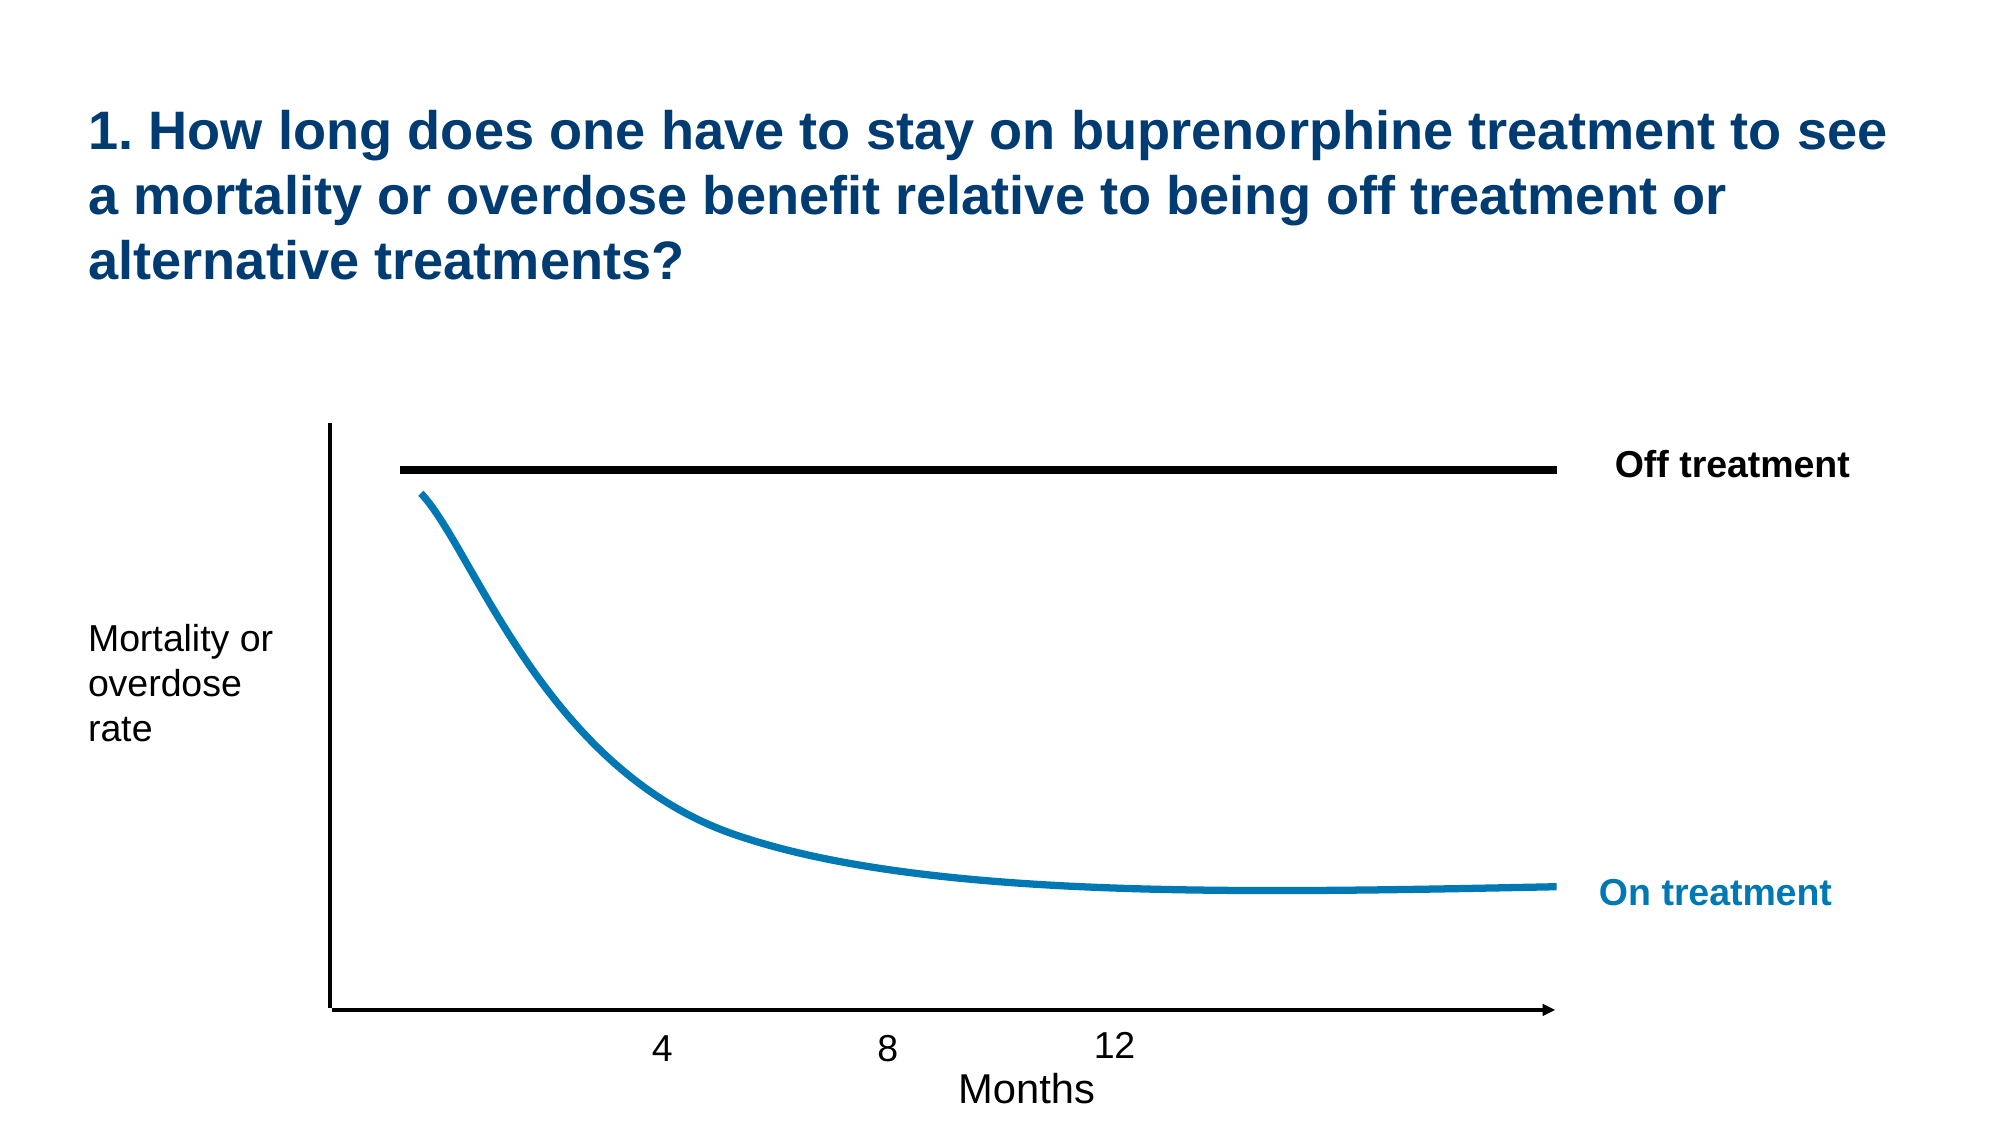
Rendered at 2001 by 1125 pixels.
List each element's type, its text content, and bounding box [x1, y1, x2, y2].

text_box 12 [1078, 1013, 1171, 1073]
text_box [420, 492, 1557, 892]
text_box 8 [863, 1016, 893, 1077]
text_box On treatment [1584, 860, 1850, 920]
title 1. How long does one have to stay on buprenorphine treatment to see a mortality or overdose benefit relative to being off treatment or alternative treatments? [73, 84, 1923, 302]
text_box 4 [637, 1016, 687, 1077]
text_box Mortality or overdose rate [73, 606, 303, 757]
text_box Off treatment [1599, 432, 1865, 493]
text_box Months [943, 1054, 1255, 1120]
